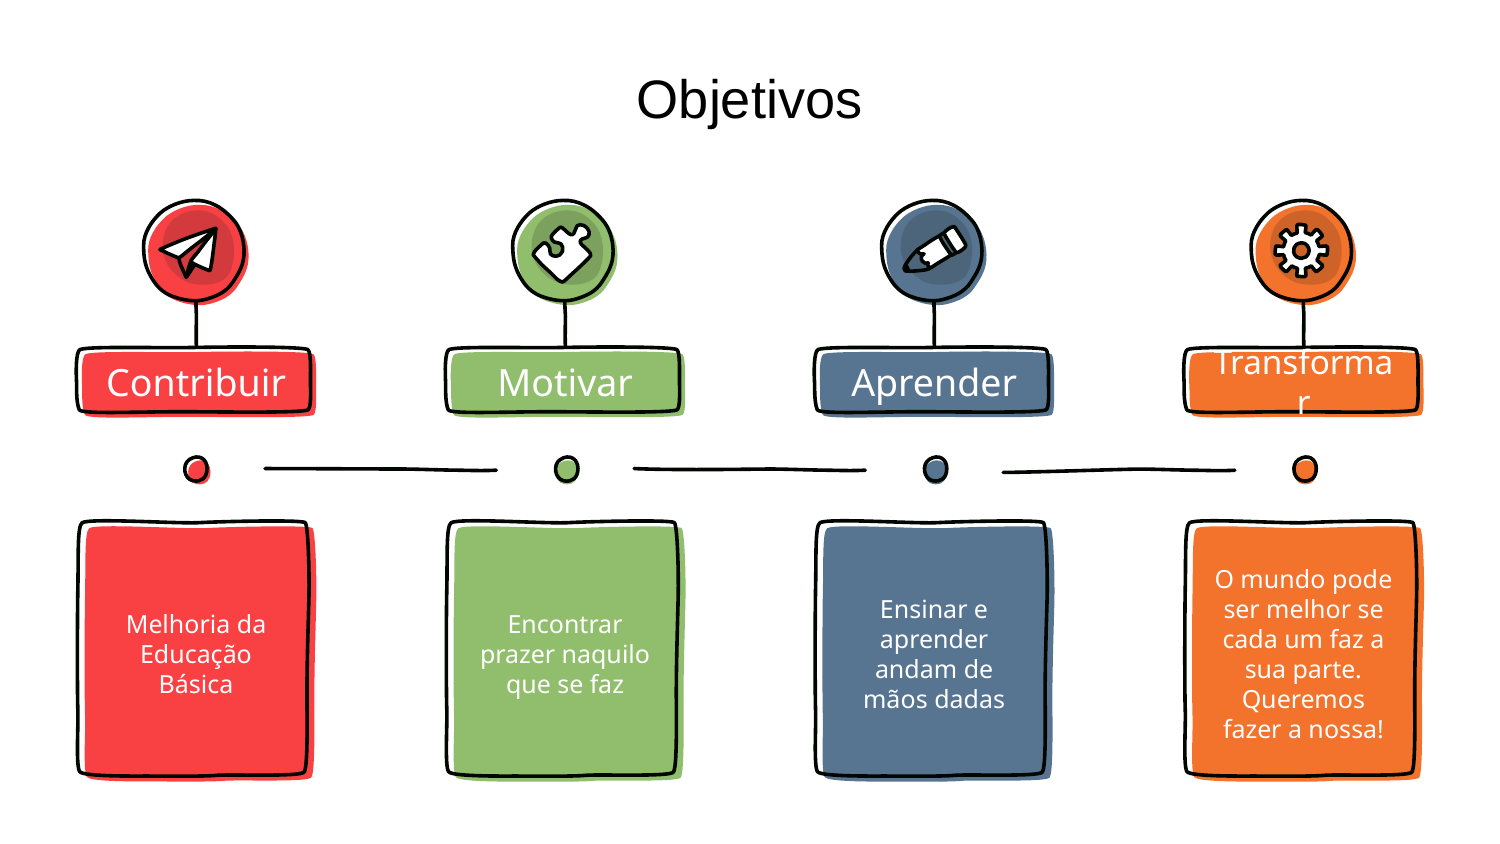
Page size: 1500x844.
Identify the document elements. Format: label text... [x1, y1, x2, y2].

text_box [75, 199, 318, 782]
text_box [1182, 199, 1425, 782]
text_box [444, 199, 687, 782]
title Objetivos [75, 49, 1425, 144]
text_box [813, 199, 1056, 782]
